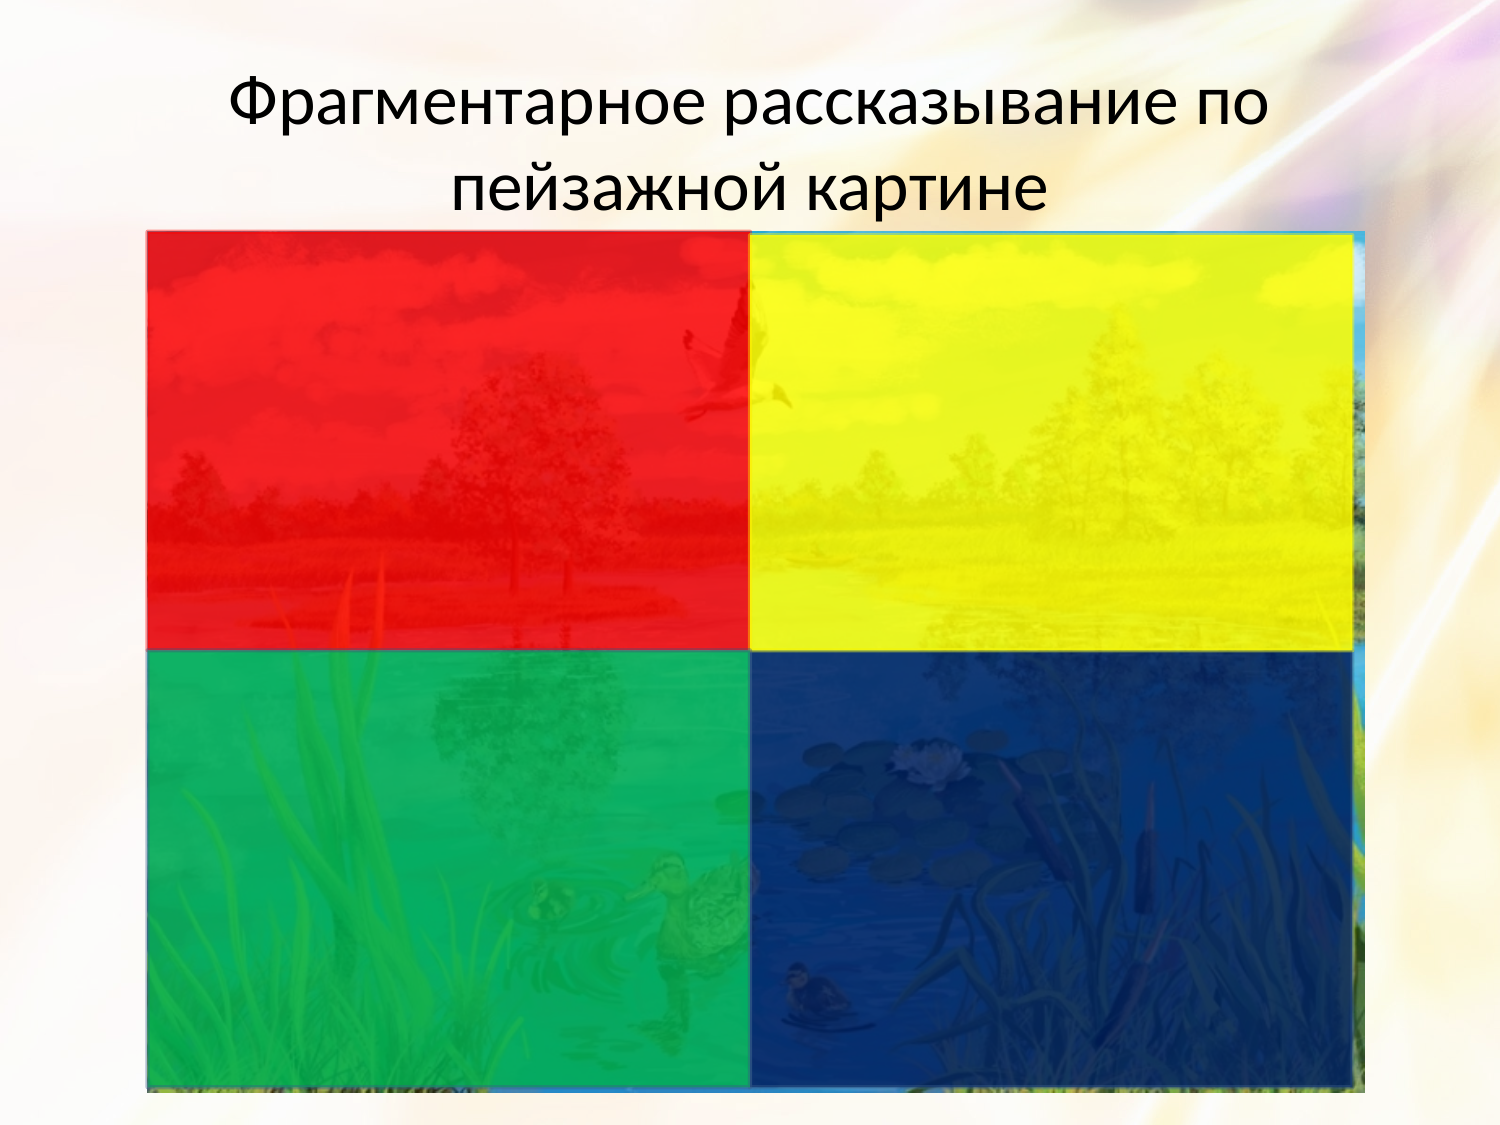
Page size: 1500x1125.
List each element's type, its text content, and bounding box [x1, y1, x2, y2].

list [147, 231, 1365, 1094]
title Фрагментарное рассказывание по пейзажной картине [75, 45, 1425, 233]
